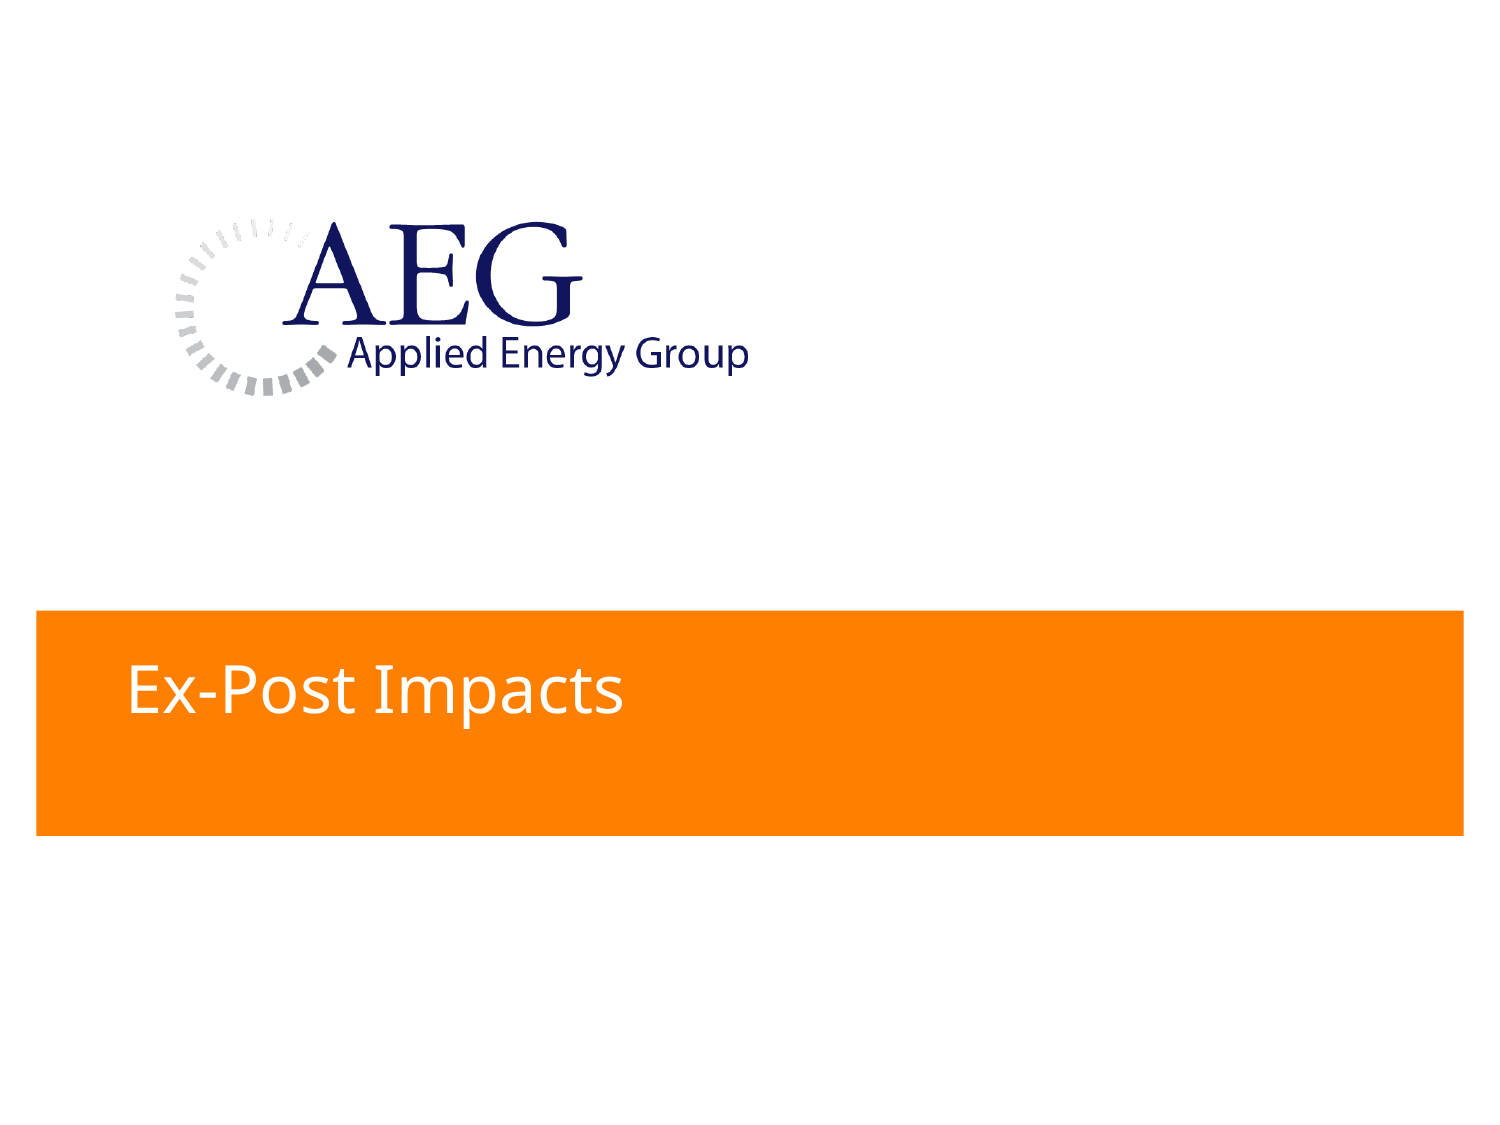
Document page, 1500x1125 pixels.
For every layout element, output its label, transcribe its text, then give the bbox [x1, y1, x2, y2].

title Ex-Post Impacts [95, 641, 1401, 728]
picture [175, 219, 750, 396]
